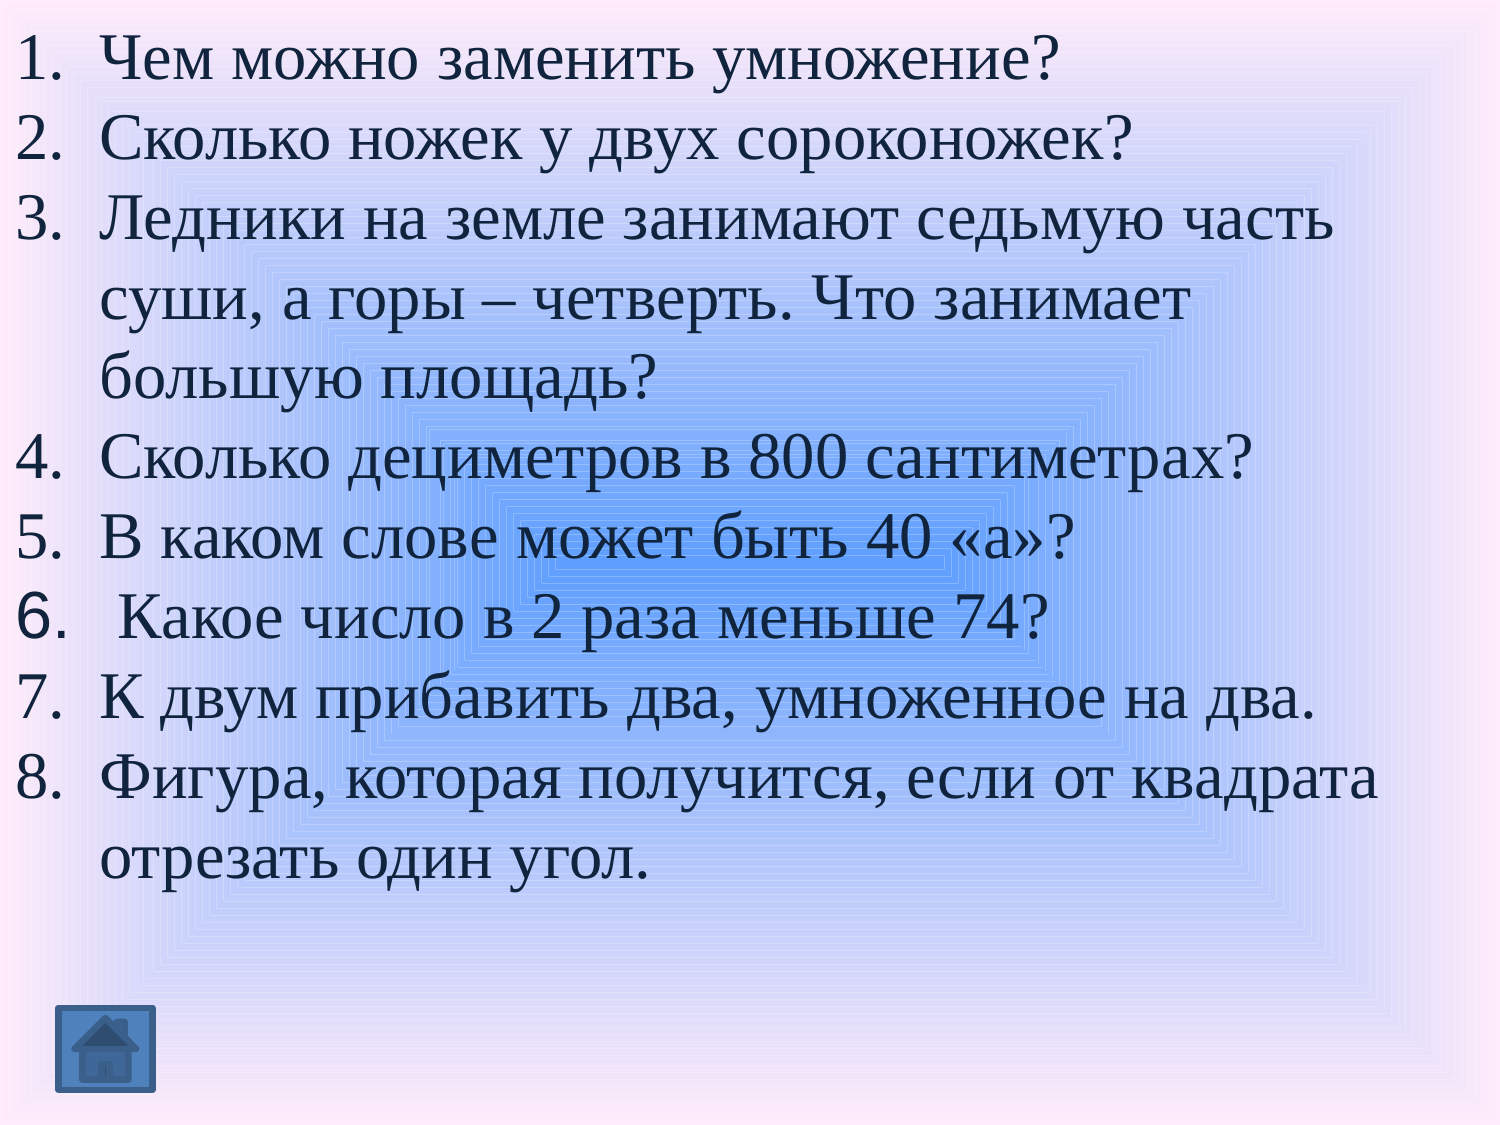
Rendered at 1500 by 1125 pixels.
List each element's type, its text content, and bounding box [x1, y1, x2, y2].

text_box [55, 1005, 156, 1093]
text_box Чем можно заменить умножение? Сколько ножек у двух сороконожек? Ледники на земле занимают седьмую часть суши, а горы – четверть. Что занимает большую площадь? Сколько дециметров в 800 сантиметрах? В каком слове может быть 40 «а»? Какое число в 2 раза меньше 74? К двум прибавить два, умноженное на два. Фигура, которая получится, если от квадрата отрезать один угол. [0, 5, 1453, 980]
